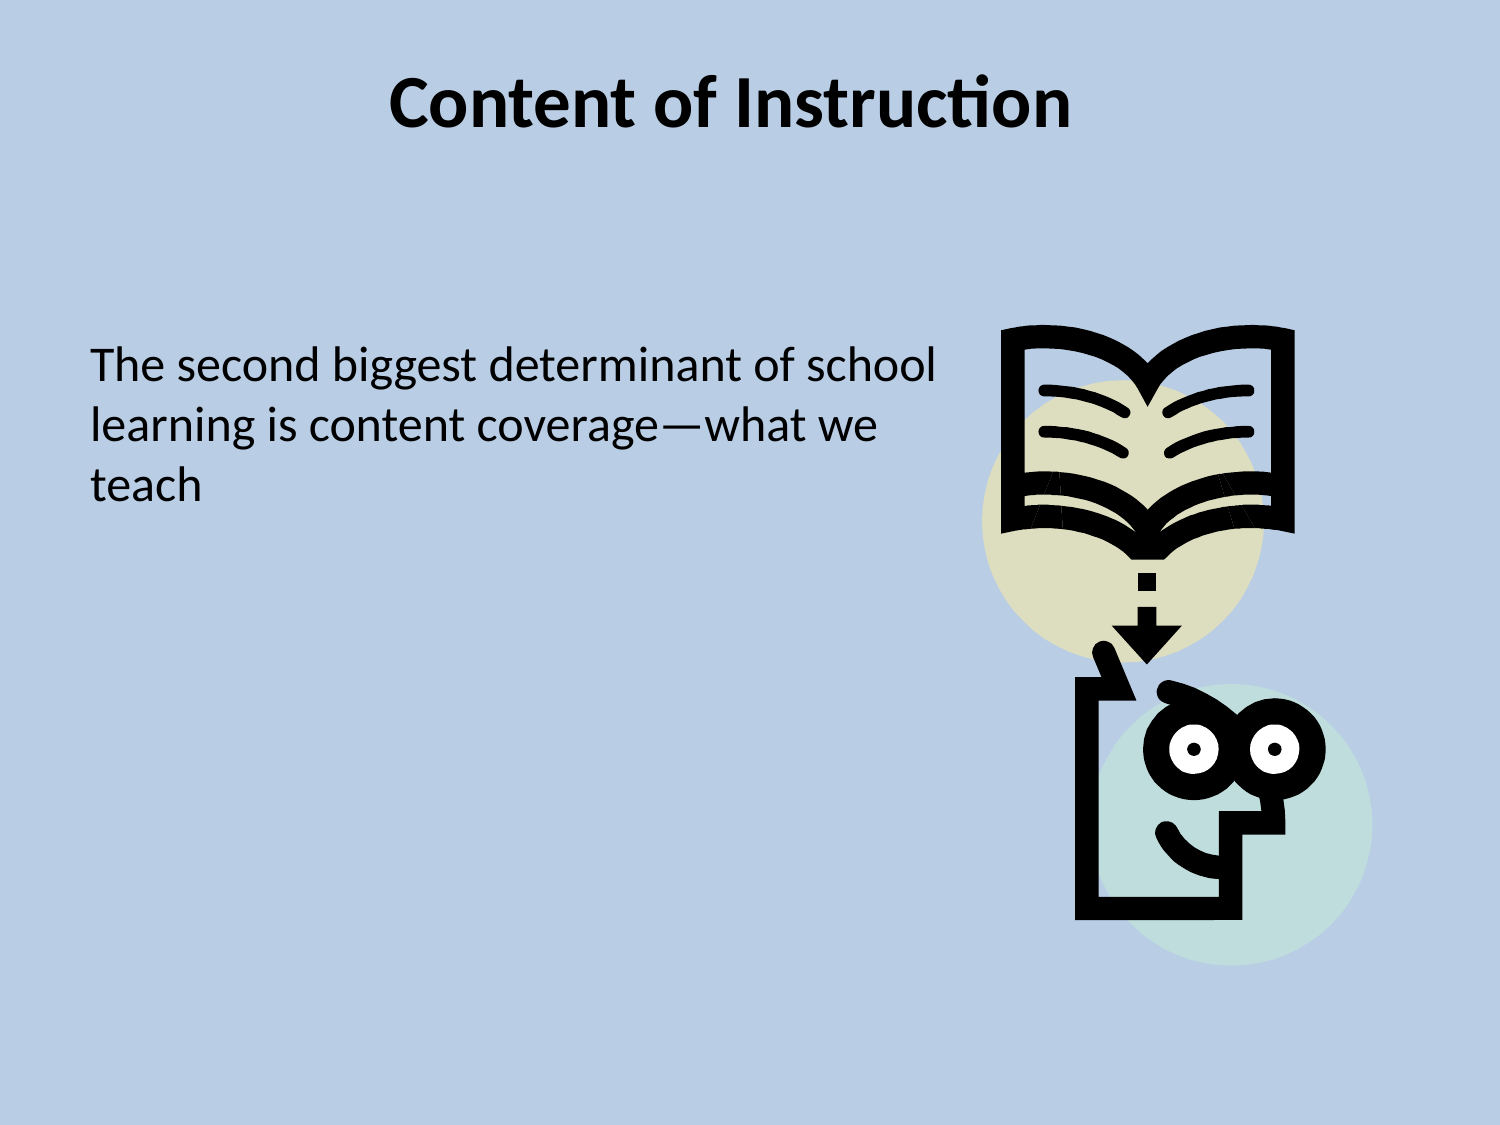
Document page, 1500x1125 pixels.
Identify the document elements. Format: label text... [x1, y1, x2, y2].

list The second biggest determinant of school learning is content coverage—what we teach [75, 323, 962, 1005]
title Content of Instruction [37, 45, 1425, 150]
picture [981, 324, 1373, 966]
